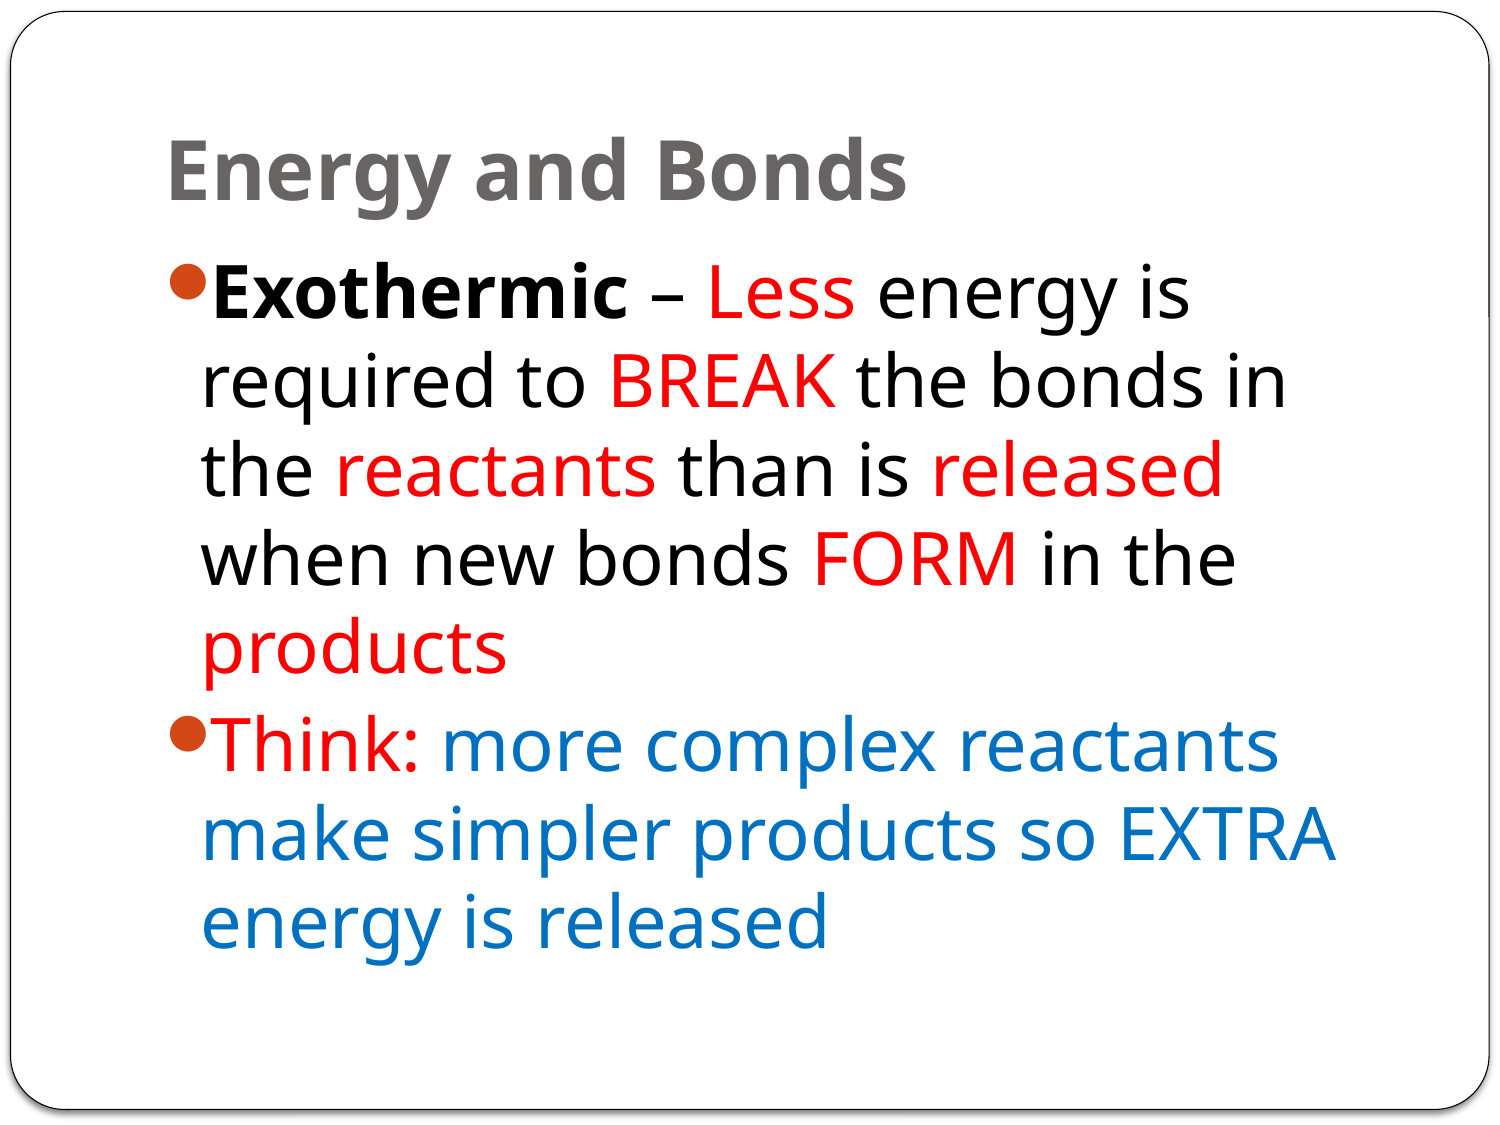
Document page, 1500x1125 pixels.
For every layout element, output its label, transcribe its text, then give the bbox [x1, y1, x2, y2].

list Exothermic – Less energy is required to BREAK the bonds in the reactants than is released when new bonds FORM in the products Think: more complex reactants make simpler products so EXTRA energy is released [150, 237, 1425, 988]
title Energy and Bonds [150, 45, 1425, 233]
